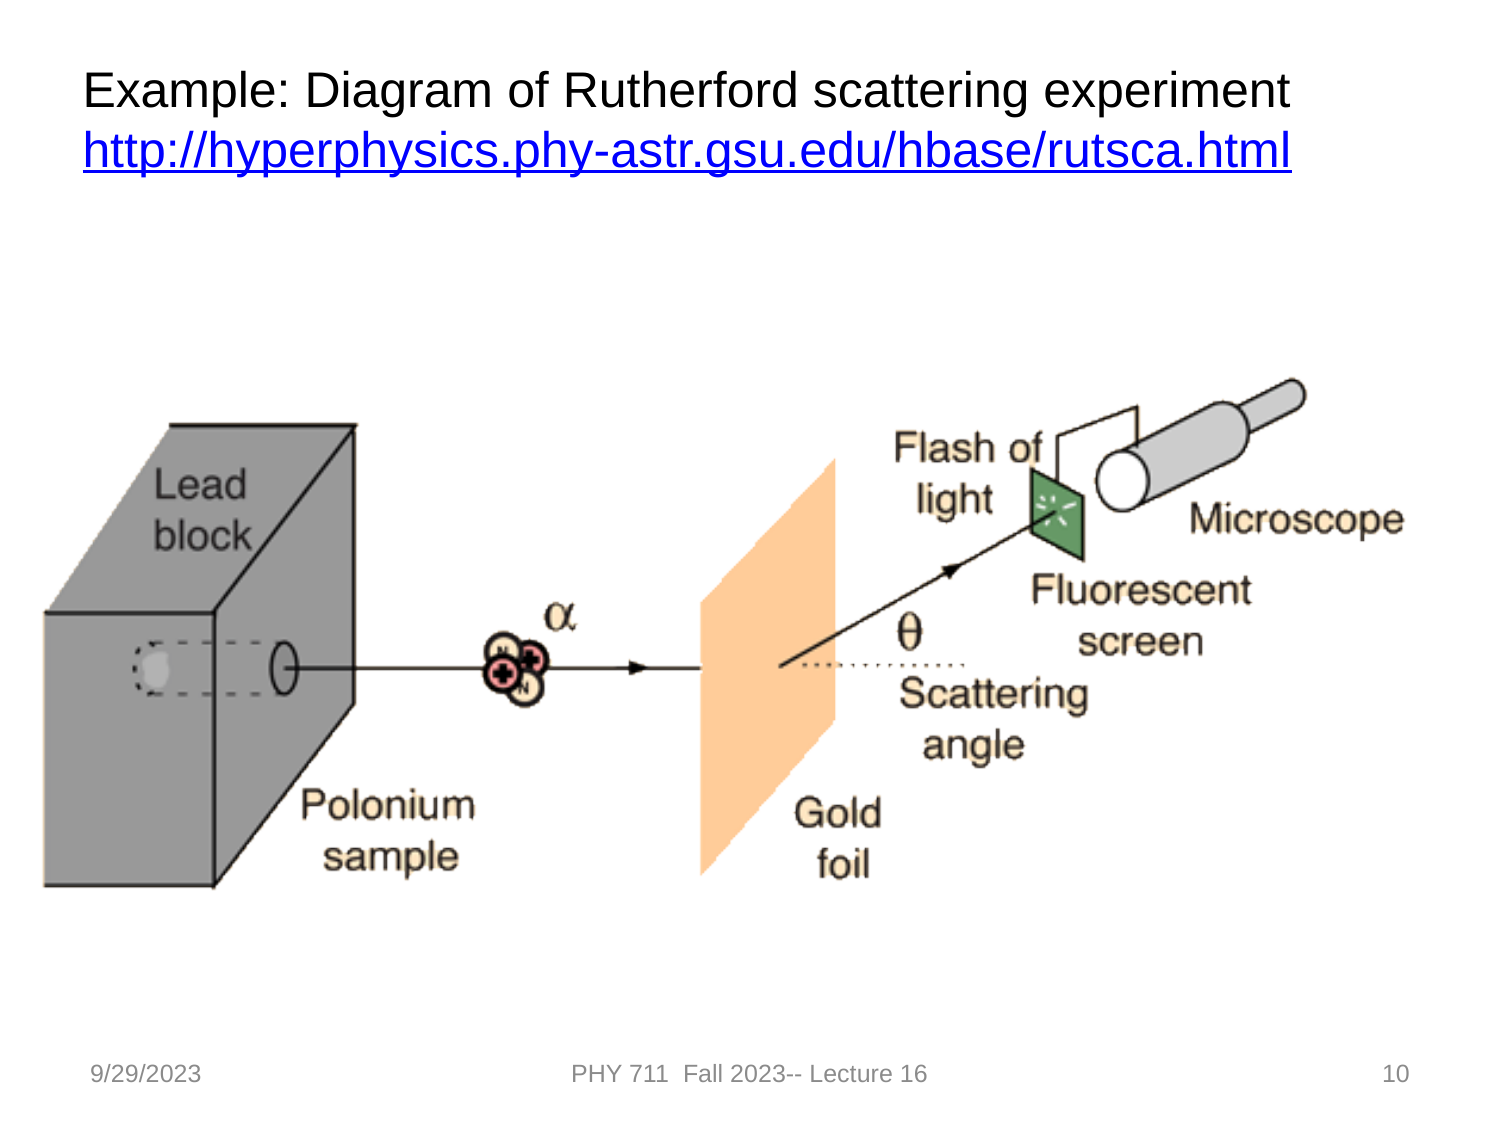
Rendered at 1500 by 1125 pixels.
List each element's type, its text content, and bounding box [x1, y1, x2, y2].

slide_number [75, 1042, 425, 1103]
text_box Example: Diagram of Rutherford scattering experiment http://hyperphysics.phy-astr.gsu.edu/hbase/rutsca.html [67, 49, 1343, 185]
footer PHY 711 Fall 2023-- Lecture 16 [512, 1042, 988, 1103]
picture [0, 337, 1426, 922]
slide_number 10 [1074, 1042, 1425, 1103]
